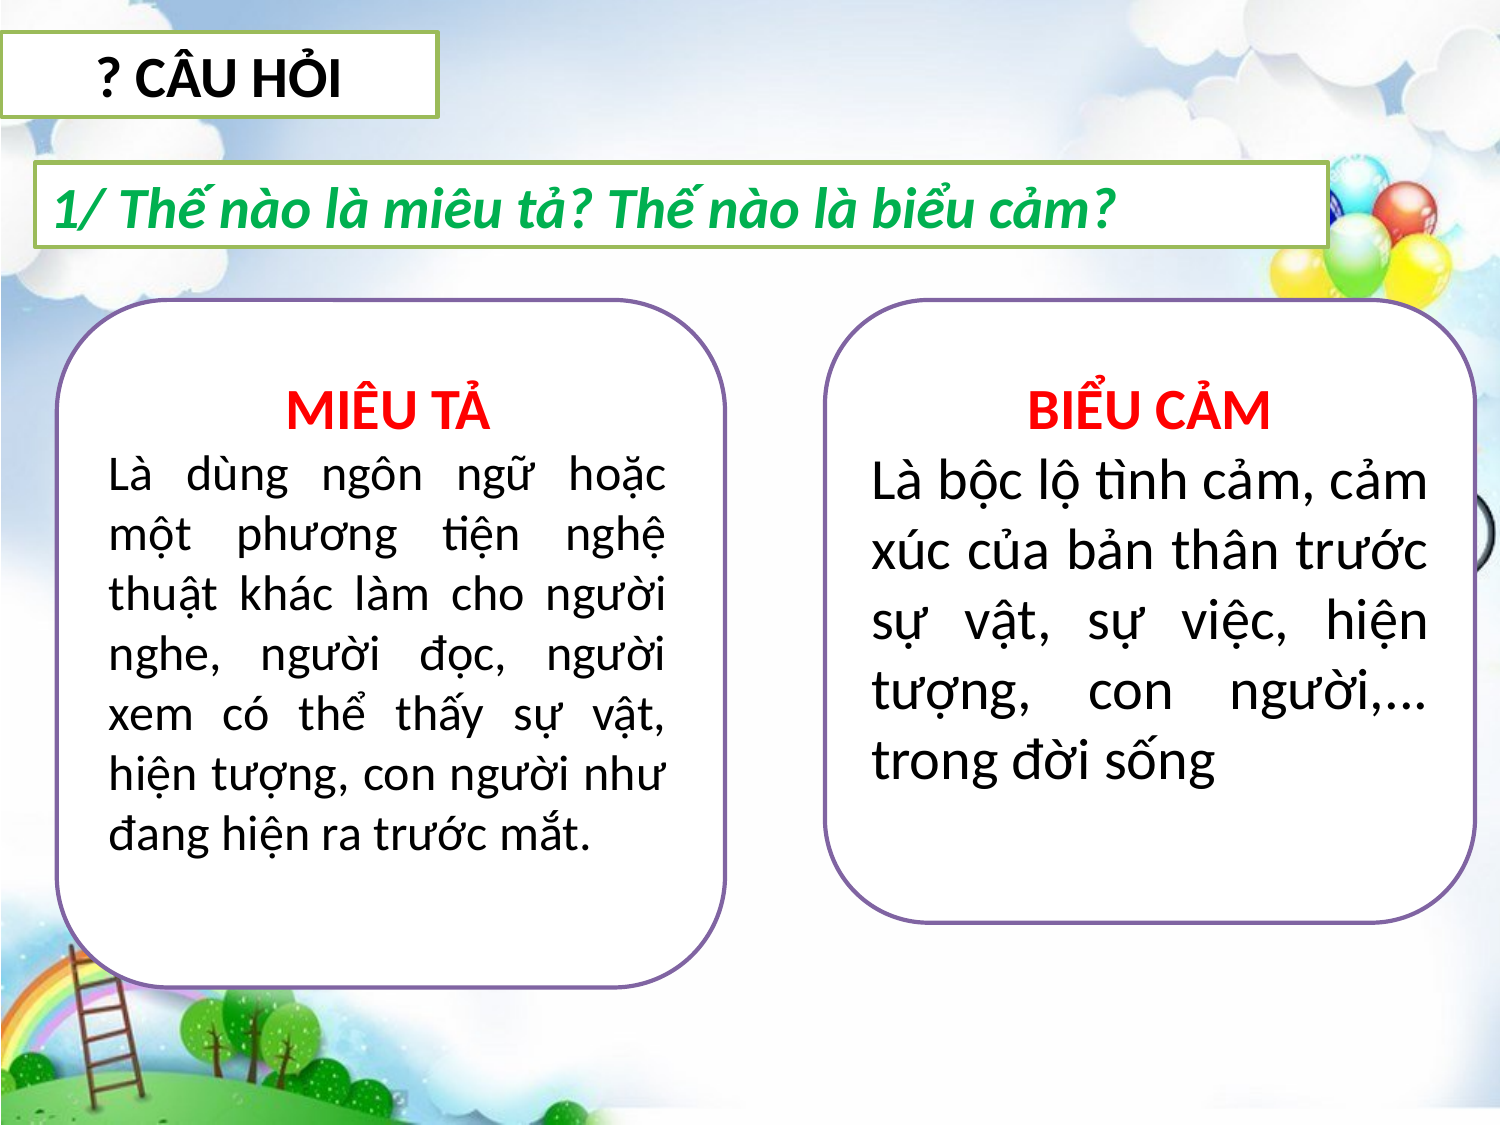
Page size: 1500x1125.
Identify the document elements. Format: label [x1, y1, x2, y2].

list [0, 0, 1500, 1125]
